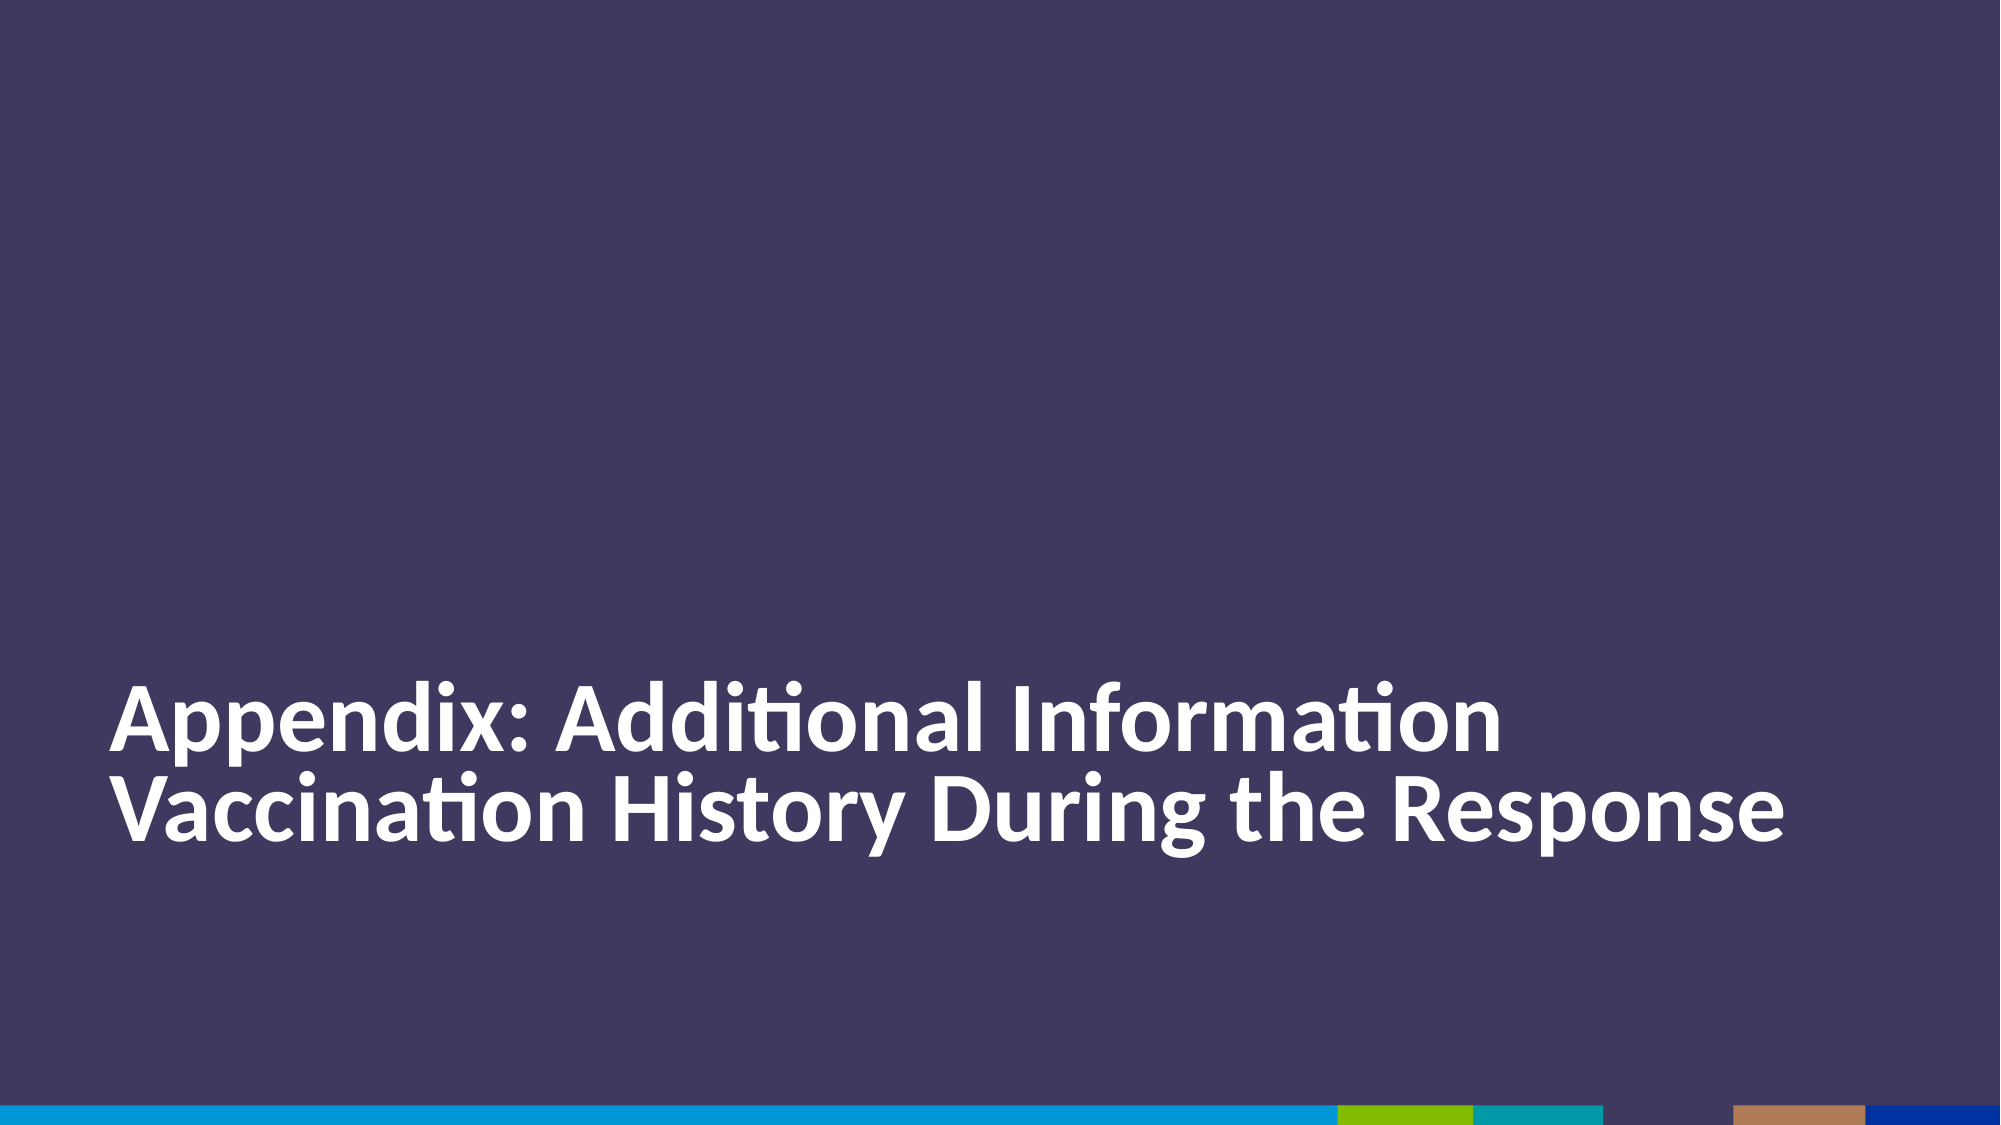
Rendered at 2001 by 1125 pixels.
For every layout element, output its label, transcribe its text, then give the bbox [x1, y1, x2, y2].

title Appendix: Additional Information Vaccination History During the Response [94, 672, 1900, 889]
